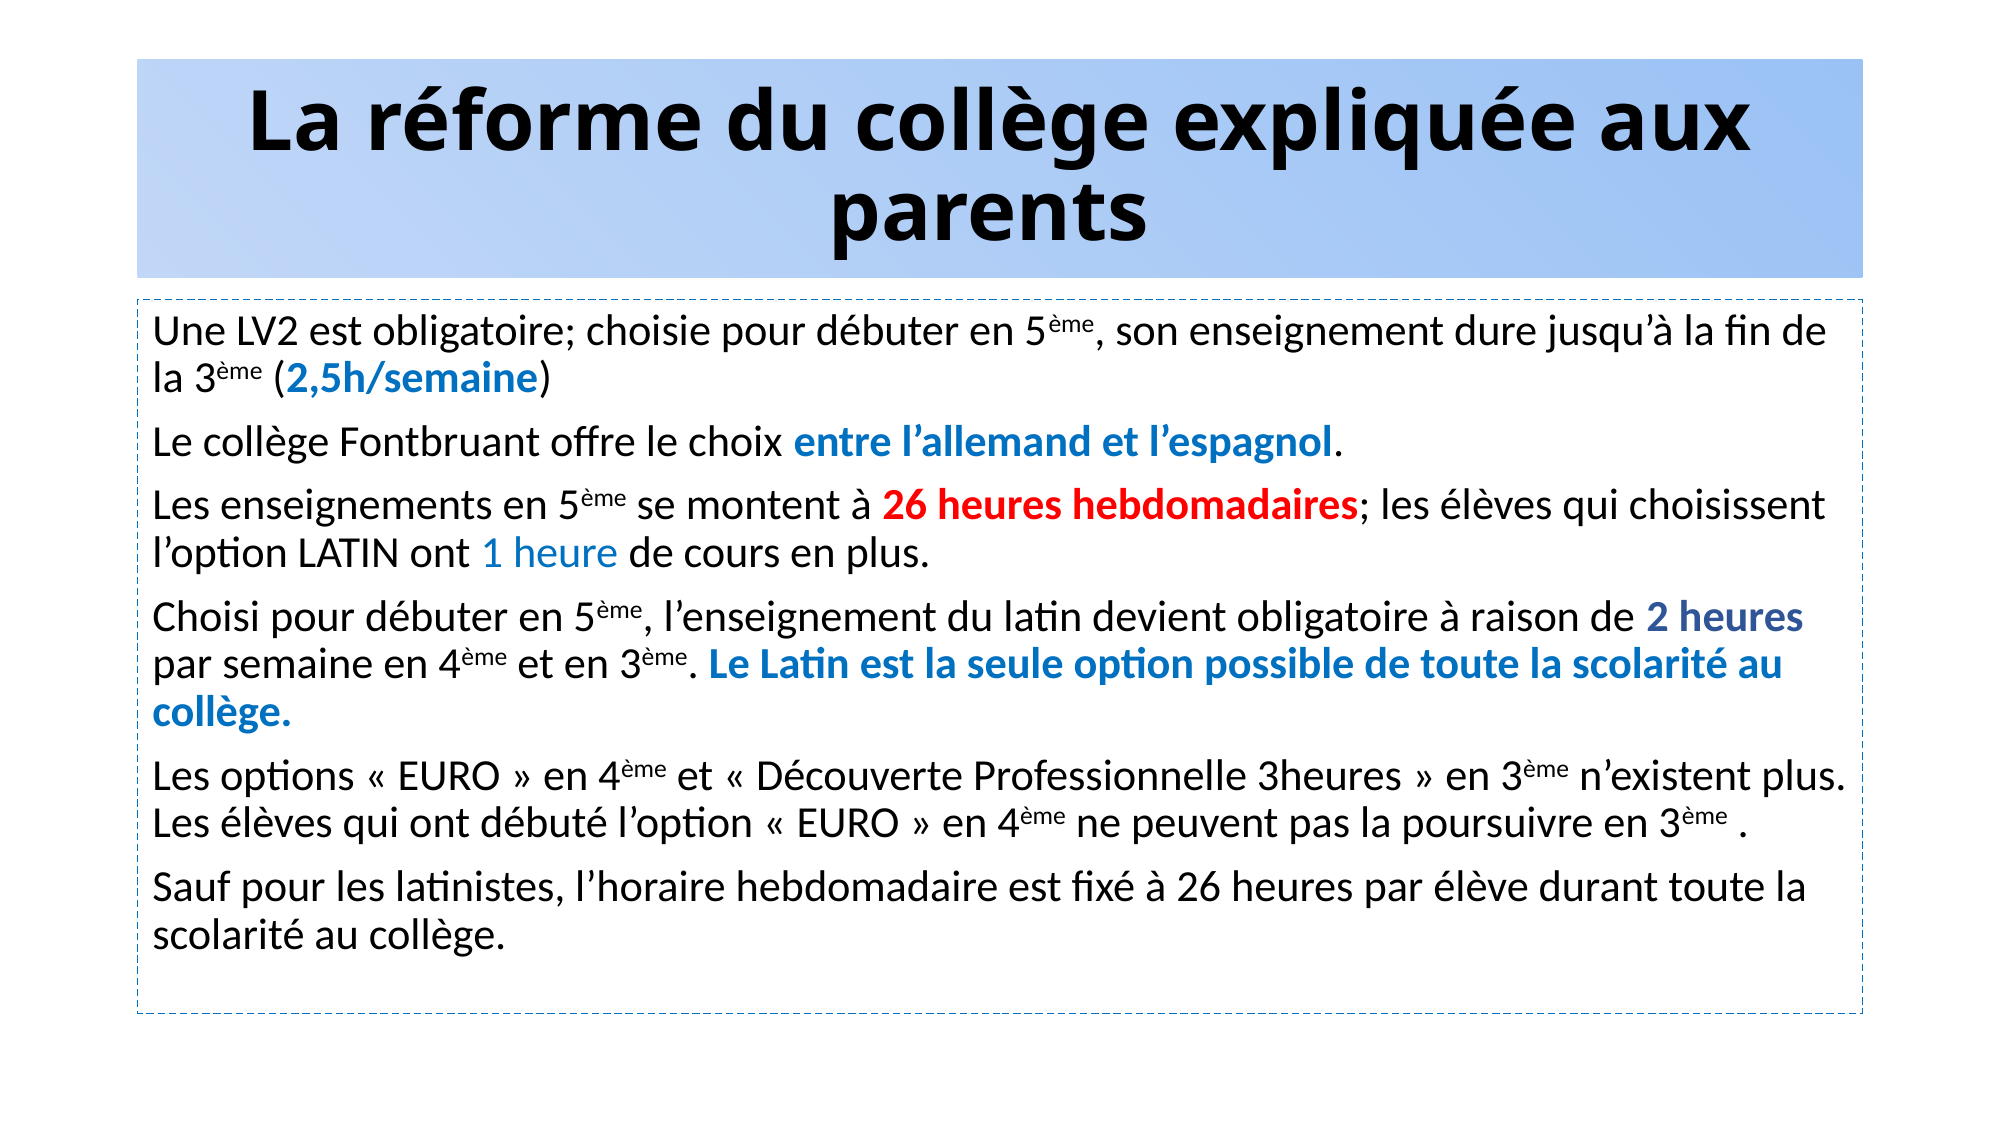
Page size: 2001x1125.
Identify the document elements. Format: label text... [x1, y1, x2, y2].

title La réforme du collège expliquée aux parents [137, 59, 1863, 278]
list Une LV2 est obligatoire; choisie pour débuter en 5ème, son enseignement dure jusqu’à la fin de la 3ème (2,5h/semaine) Le collège Fontbruant offre le choix entre l’allemand et l’espagnol. Les enseignements en 5ème se montent à 26 heures hebdomadaires; les élèves qui choisissent l’option LATIN ont 1 heure de cours en plus. Choisi pour débuter en 5ème, l’enseignement du latin devient obligatoire à raison de 2 heures par semaine en 4ème et en 3ème. Le Latin est la seule option possible de toute la scolarité au collège. Les options « EURO » en 4ème et « Découverte Professionnelle 3heures » en 3ème n’existent plus. Les élèves qui ont débuté l’option « EURO » en 4ème ne peuvent pas la poursuivre en 3ème . Sauf pour les latinistes, l’horaire hebdomadaire est fixé à 26 heures par élève durant toute la scolarité au collège. [137, 299, 1863, 1014]
